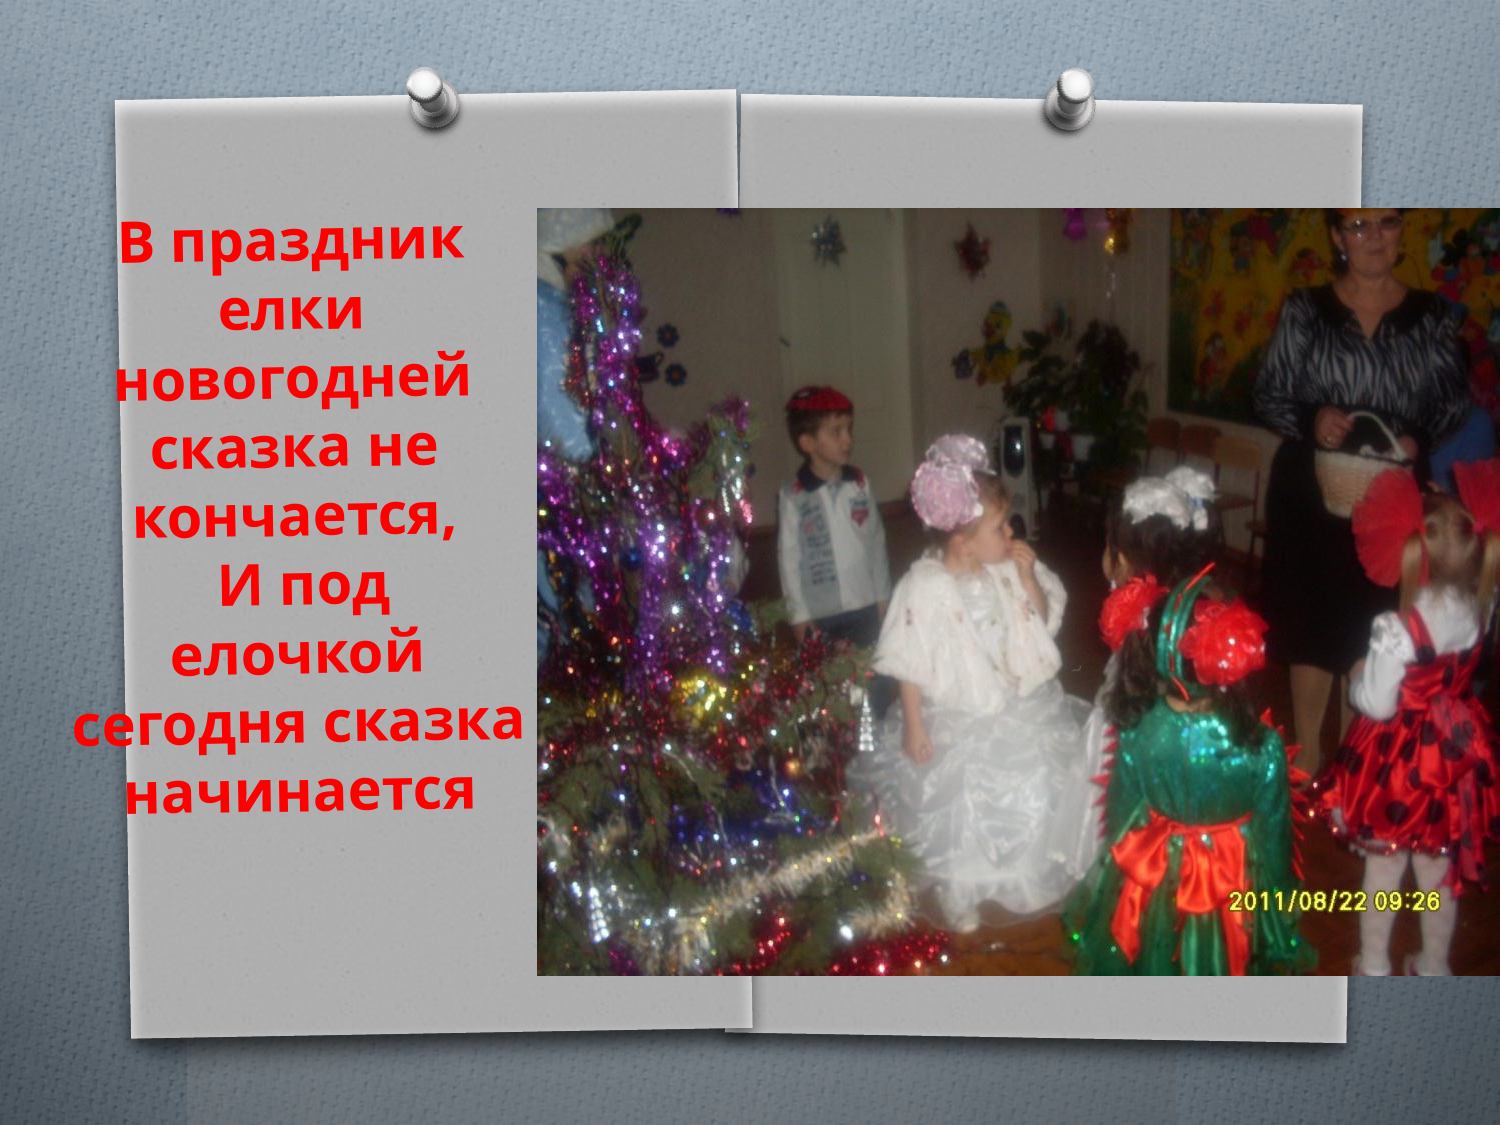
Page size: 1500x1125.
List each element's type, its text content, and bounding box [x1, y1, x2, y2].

title В праздник елки новогодней сказка не кончается, И под елочкой сегодня сказка начинается [46, 135, 533, 877]
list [537, 207, 1500, 977]
picture [375, 33, 497, 137]
picture [1016, 41, 1138, 162]
